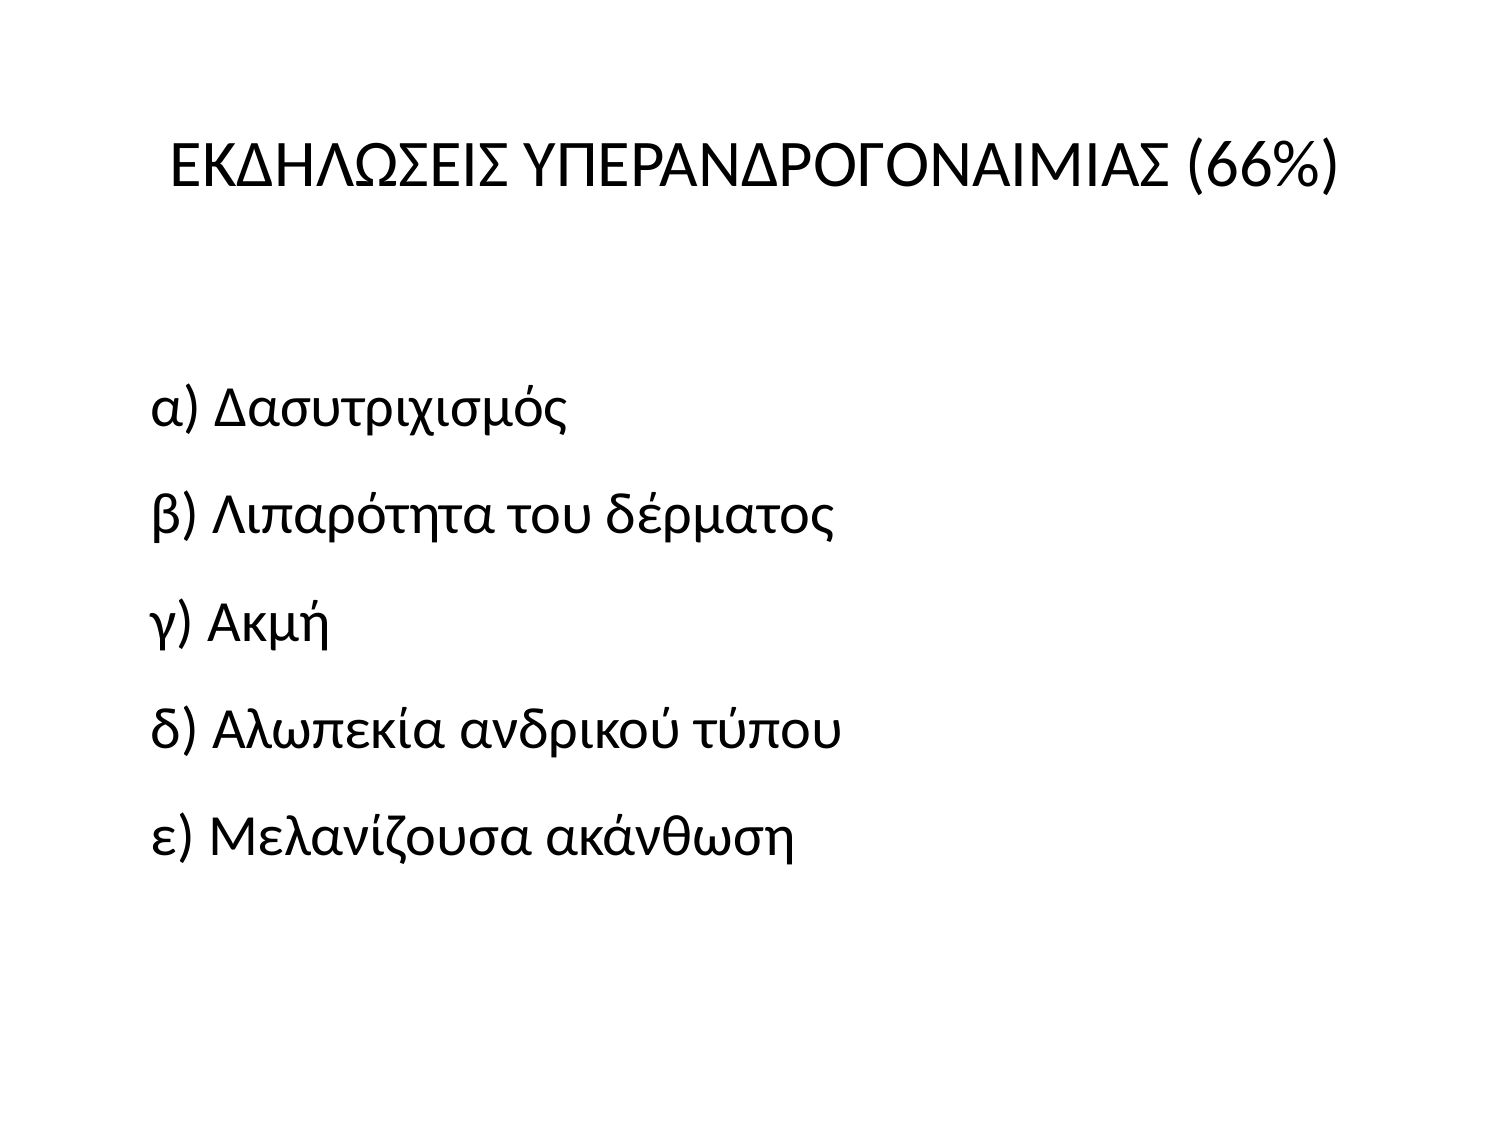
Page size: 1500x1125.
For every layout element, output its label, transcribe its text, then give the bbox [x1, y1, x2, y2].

title ΕΚΔΗΛΩΣΕΙΣ ΥΠΕΡΑΝΔΡΟΓΟΝΑΙΜΙΑΣ (66%) [29, 66, 1483, 254]
list α) Δασυτριχισμός β) Λιπαρότητα του δέρματος γ) Ακμή δ) Αλωπεκία ανδρικού τύπου ε) Μελανίζουσα ακάνθωση [135, 385, 1056, 998]
